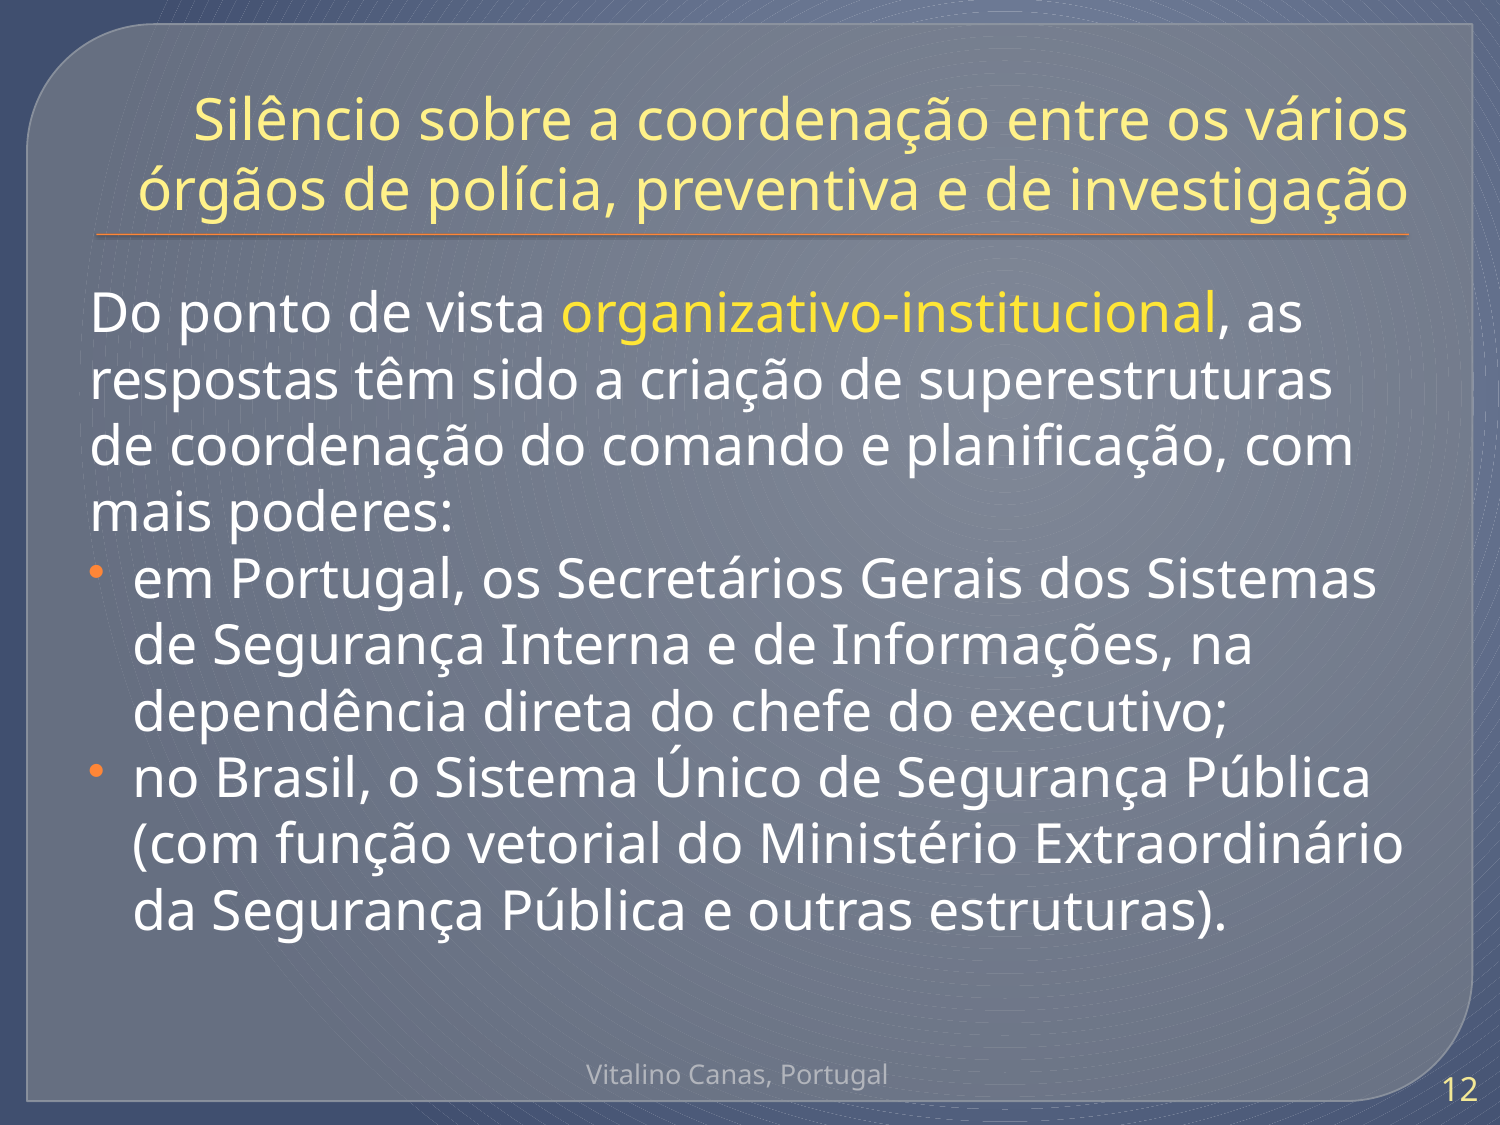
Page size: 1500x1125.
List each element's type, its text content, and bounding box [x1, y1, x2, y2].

footer Vitalino Canas, Portugal [212, 1050, 904, 1095]
slide_number 12 [1417, 1068, 1494, 1114]
title Silêncio sobre a coordenação entre os vários órgãos de polícia, preventiva e de investigação [75, 41, 1425, 230]
list Do ponto de vista organizativo-institucional, as respostas têm sido a criação de superestruturas de coordenação do comando e planificação, com mais poderes: em Portugal, os Secretários Gerais dos Sistemas de Segurança Interna e de Informações, na dependência direta do chefe do executivo; no Brasil, o Sistema Único de Segurança Pública (com função vetorial do Ministério Extraordinário da Segurança Pública e outras estruturas). [75, 270, 1425, 1013]
